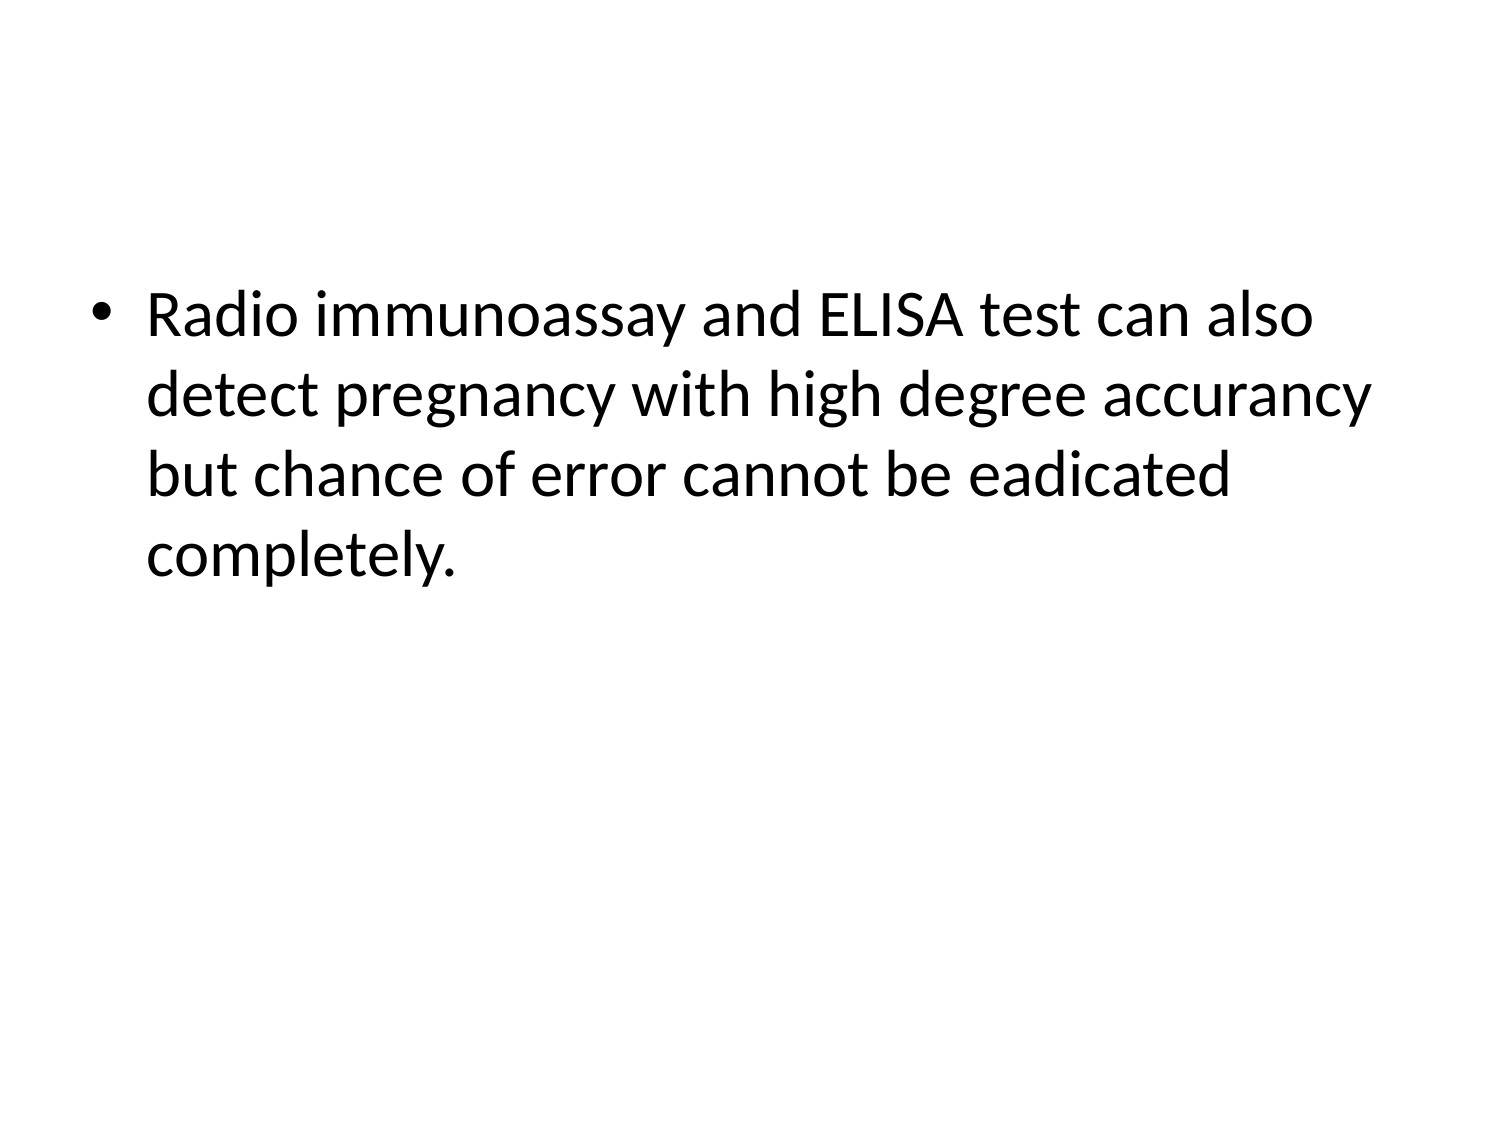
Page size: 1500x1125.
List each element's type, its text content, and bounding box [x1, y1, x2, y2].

list Radio immunoassay and ELISA test can also detect pregnancy with high degree accurancy but chance of error cannot be eadicated completely. [75, 262, 1425, 1005]
